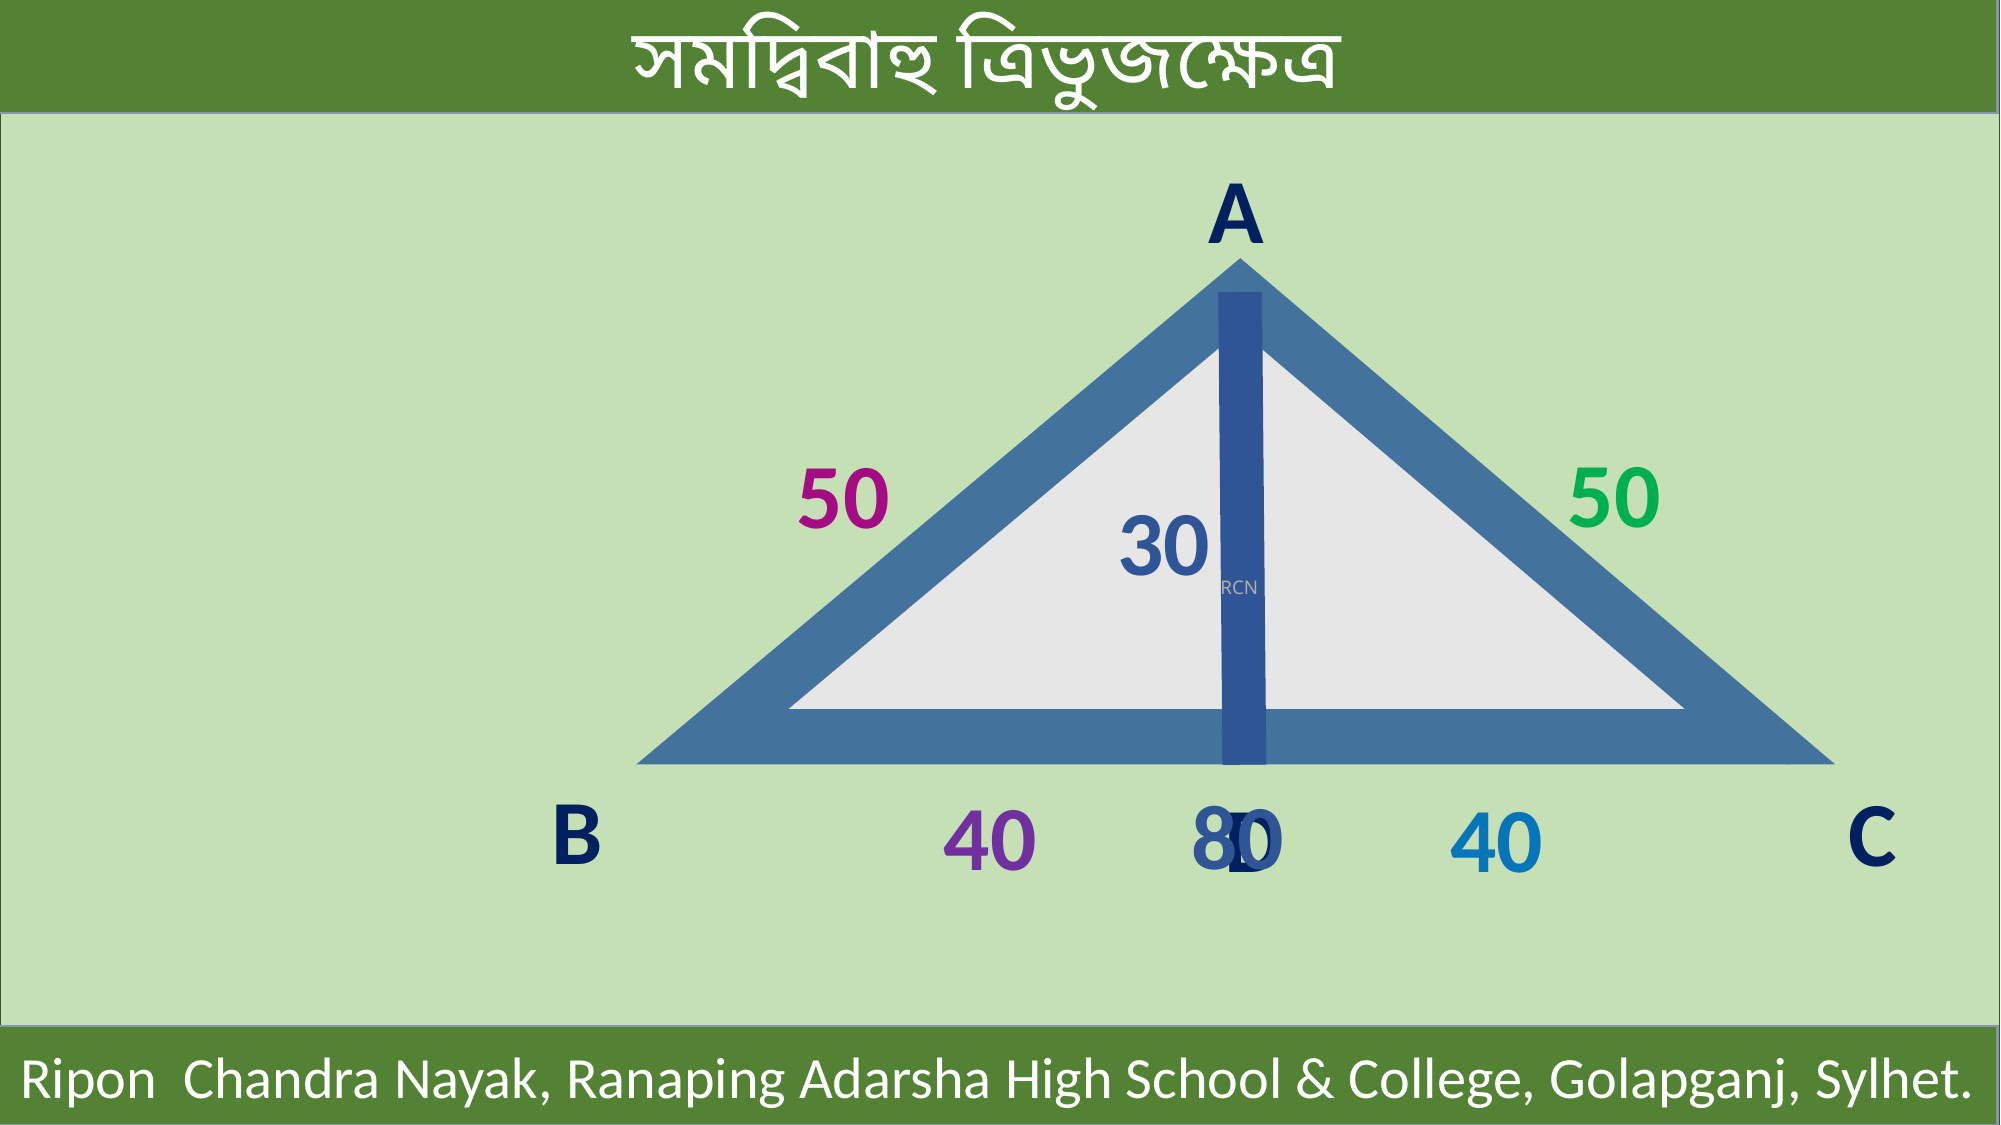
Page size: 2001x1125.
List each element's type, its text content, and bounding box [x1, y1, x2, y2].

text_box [677, 315, 1230, 750]
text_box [1233, 315, 1240, 751]
text_box C [1834, 767, 1908, 892]
text_box 40 [929, 771, 1070, 896]
text_box 80 [1176, 770, 1308, 896]
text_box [1226, 301, 1232, 750]
text_box A [1193, 144, 1279, 270]
text_box B [536, 765, 622, 891]
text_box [1240, 291, 1245, 765]
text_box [1226, 751, 1232, 764]
text_box Ripon Chandra Nayak, Ranaping Adarsha High School & College, Golapganj, Sylhet. [0, 1025, 1999, 1125]
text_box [1245, 315, 1795, 757]
text_box 40 [1435, 773, 1567, 898]
text_box সমদ্বিবাহু ত্রিভুজক্ষেত্র [0, 0, 1999, 114]
text_box [0, 0, 2000, 1125]
